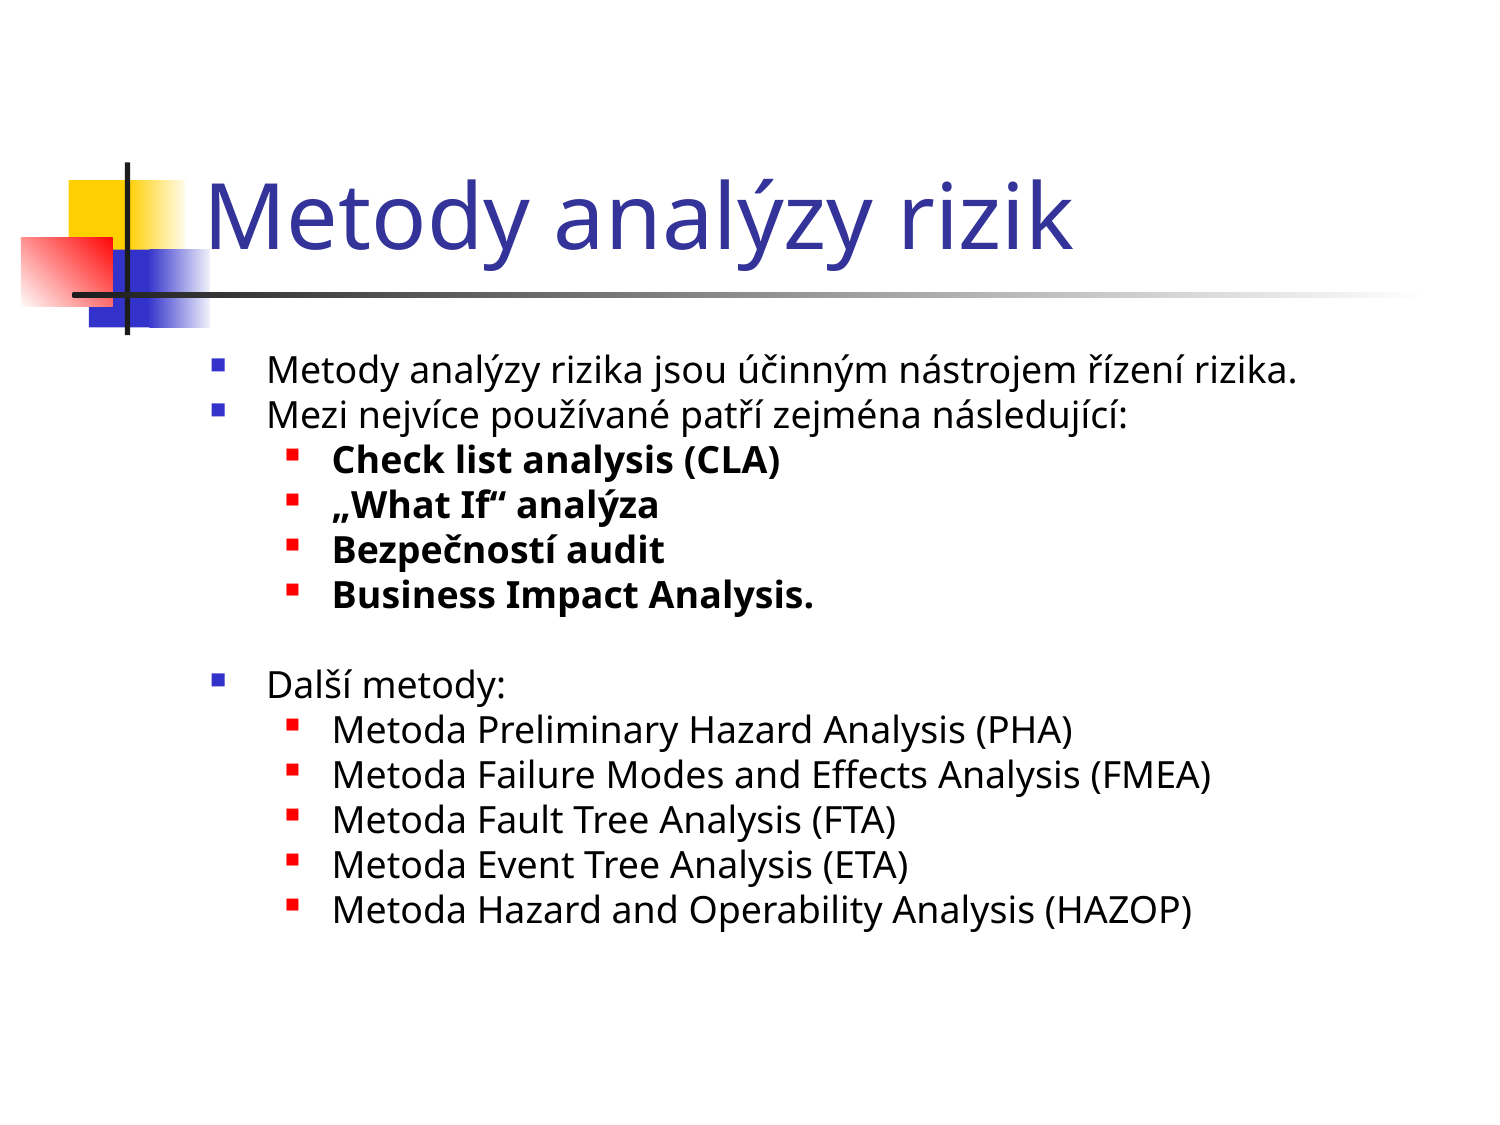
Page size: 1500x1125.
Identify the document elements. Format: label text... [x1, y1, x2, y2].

title Metody analýzy rizik [188, 35, 1468, 275]
list Metody analýzy rizika jsou účinným nástrojem řízení rizika. Mezi nejvíce používané patří zejména následující: Check list analysis (CLA) „What If“ analýza Bezpečností audit Business Impact Analysis. Další metody: Metoda Preliminary Hazard Analysis (PHA) Metoda Failure Modes and Effects Analysis (FMEA) Metoda Fault Tree Analysis (FTA) Metoda Event Tree Analysis (ETA) Metoda Hazard and Operability Analysis (HAZOP) [194, 338, 1470, 1014]
